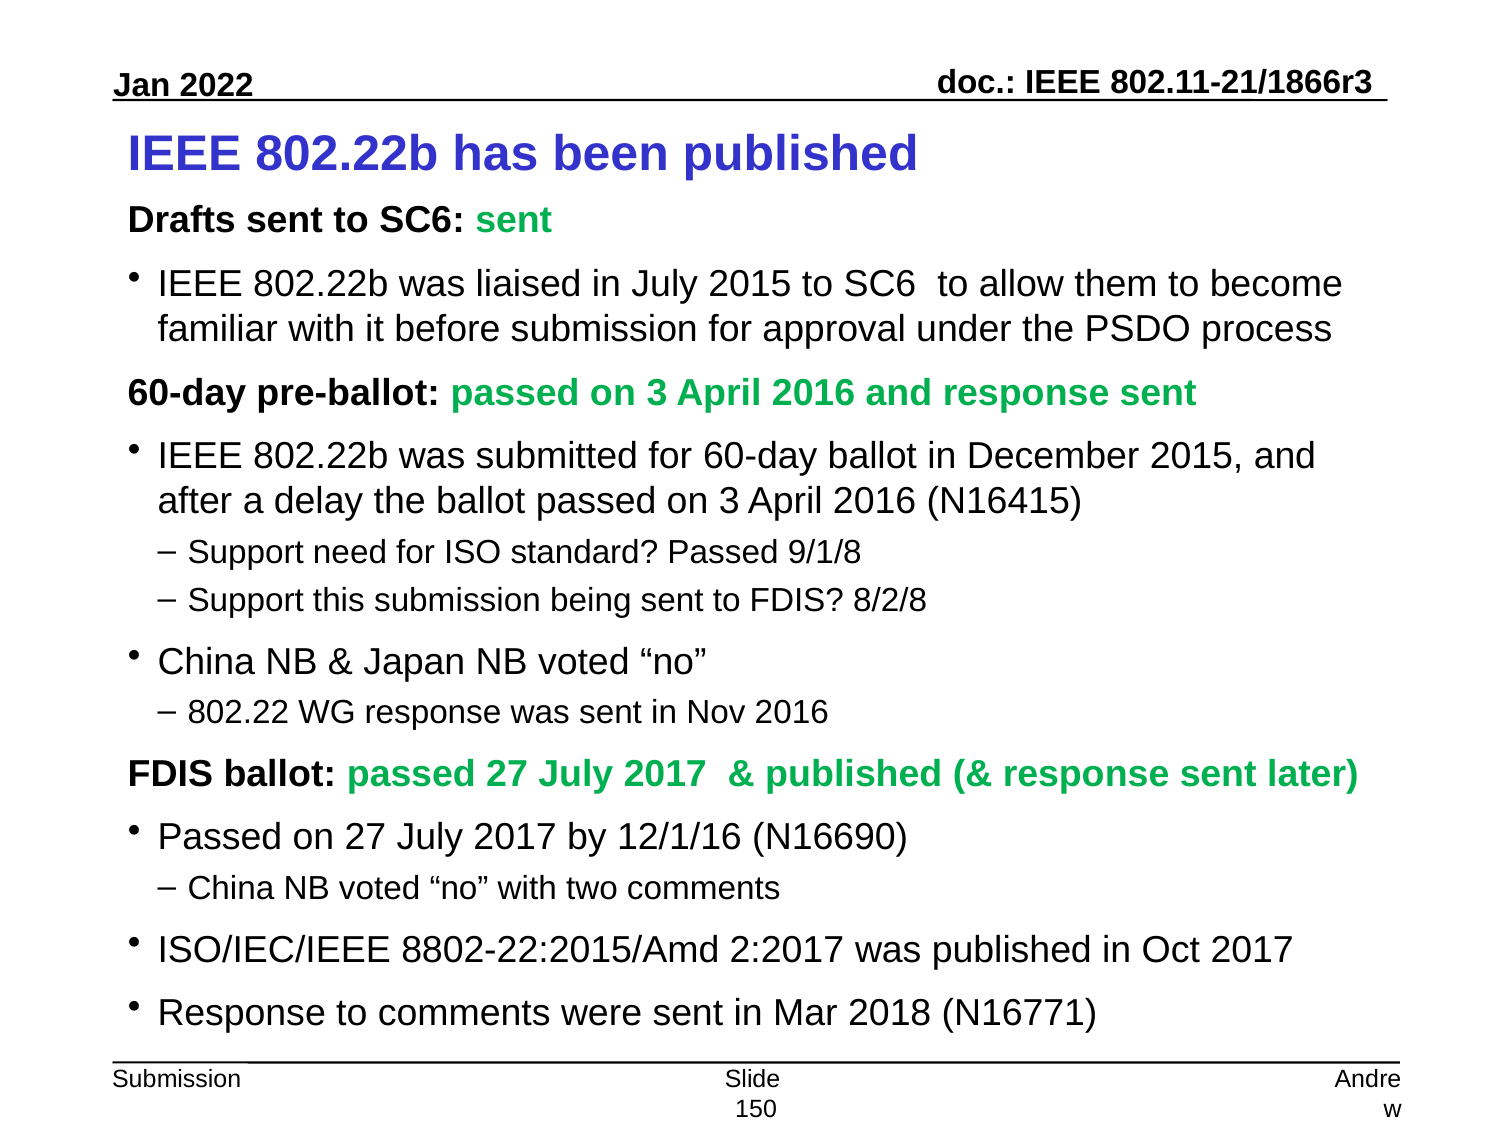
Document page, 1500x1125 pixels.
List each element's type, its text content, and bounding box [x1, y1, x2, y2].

list Drafts sent to SC6: sent IEEE 802.22b was liaised in July 2015 to SC6 to allow them to become familiar with it before submission for approval under the PSDO process 60-day pre-ballot: passed on 3 April 2016 and response sent IEEE 802.22b was submitted for 60-day ballot in December 2015, and after a delay the ballot passed on 3 April 2016 (N16415) Support need for ISO standard? Passed 9/1/8 Support this submission being sent to FDIS? 8/2/8 China NB & Japan NB voted “no” 802.22 WG response was sent in Nov 2016 FDIS ballot: passed 27 July 2017 & published (& response sent later) Passed on 27 July 2017 by 12/1/16 (N16690) China NB voted “no” with two comments ISO/IEC/IEEE 8802-22:2015/Amd 2:2017 was published in Oct 2017 Response to comments were sent in Mar 2018 (N16771) [112, 187, 1388, 863]
title IEEE 802.22b has been published [112, 112, 1388, 187]
slide_number Slide 150 [709, 1061, 803, 1093]
footer Andrew Myles, Cisco [1320, 1061, 1402, 1093]
